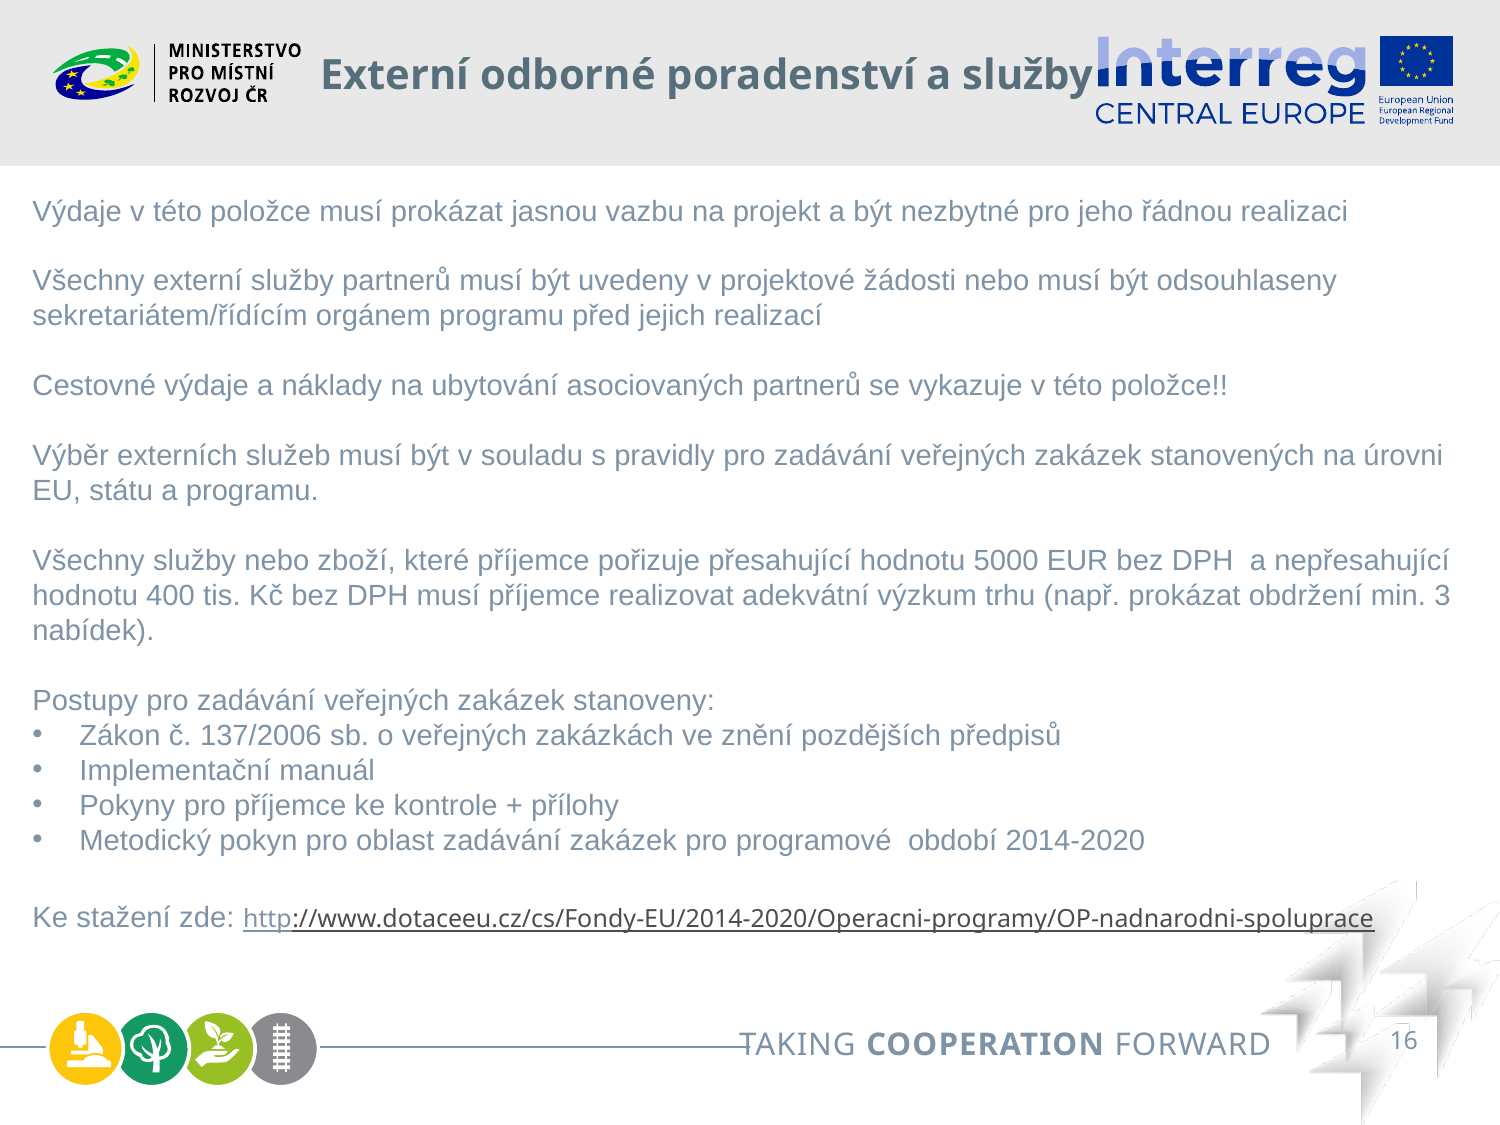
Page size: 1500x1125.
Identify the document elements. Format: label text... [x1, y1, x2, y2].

text_box Externí odborné poradenství a služby [305, 40, 1109, 106]
picture [1260, 878, 1500, 1125]
text_box Výdaje v této položce musí prokázat jasnou vazbu na projekt a být nezbytné pro jeho řádnou realizaci Všechny externí služby partnerů musí být uvedeny v projektové žádosti nebo musí být odsouhlaseny sekretariátem/řídícím orgánem programu před jejich realizací Cestovné výdaje a náklady na ubytování asociovaných partnerů se vykazuje v této položce!! Výběr externích služeb musí být v souladu s pravidly pro zadávání veřejných zakázek stanovených na úrovni EU, státu a programu. Všechny služby nebo zboží, které příjemce pořizuje přesahující hodnotu 5000 EUR bez DPH a nepřesahující hodnotu 400 tis. Kč bez DPH musí příjemce realizovat adekvátní výzkum trhu (např. prokázat obdržení min. 3 nabídek). Postupy pro zadávání veřejných zakázek stanoveny: Zákon č. 137/2006 sb. o veřejných zakázkách ve znění pozdějších předpisů Implementační manuál Pokyny pro příjemce ke kontrole + přílohy Metodický pokyn pro oblast zadávání zakázek pro programové období 2014-2020 Ke stažení zde: http://www.dotaceeu.cz/cs/Fondy-EU/2014-2020/Operacni-programy/OP-nadnarodni-spoluprace [17, 184, 1483, 941]
list [64, 941, 1447, 1071]
